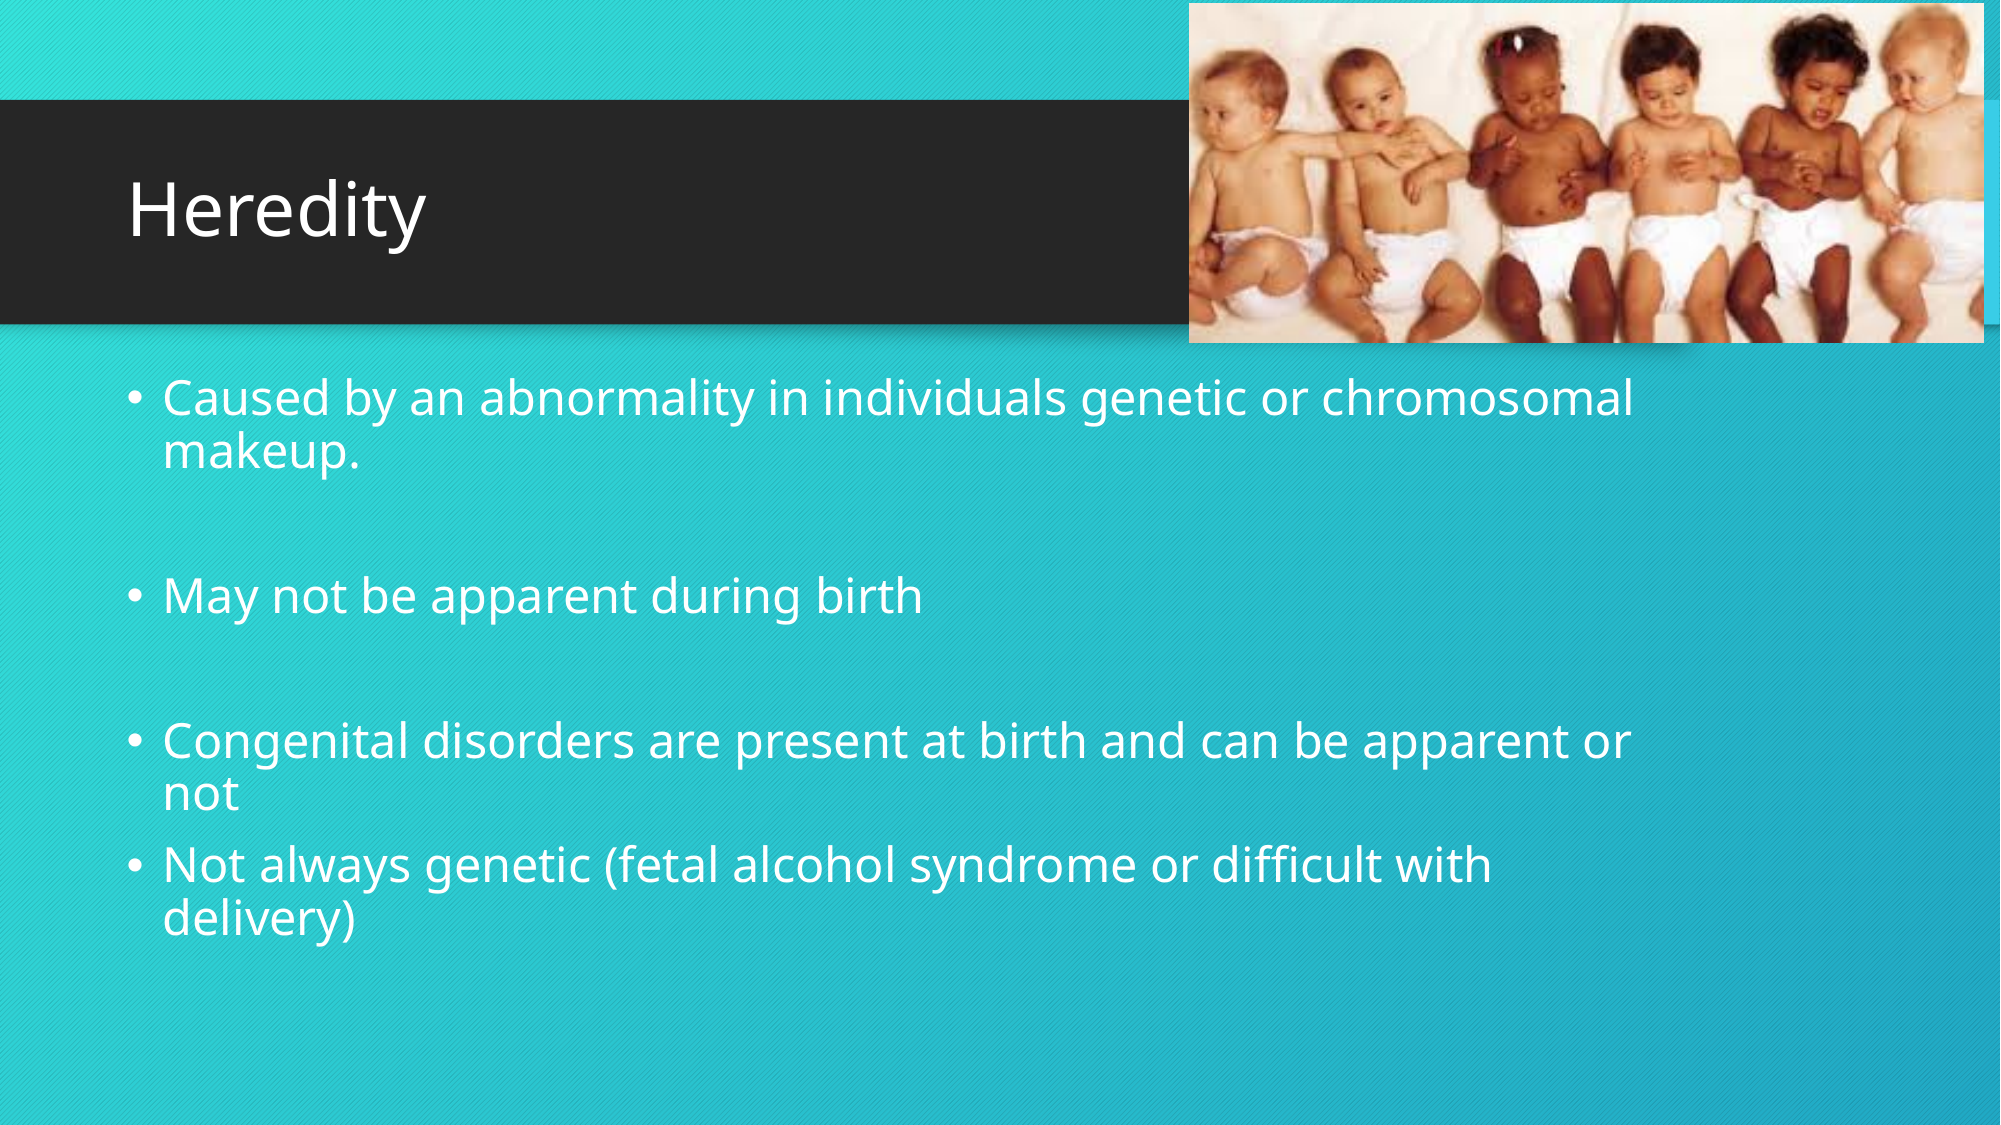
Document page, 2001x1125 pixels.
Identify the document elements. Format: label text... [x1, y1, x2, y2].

list Caused by an abnormality in individuals genetic or chromosomal makeup. May not be apparent during birth Congenital disorders are present at birth and can be apparent or not Not always genetic (fetal alcohol syndrome or difficult with delivery) [111, 366, 1689, 957]
picture [0, 2, 2000, 376]
title Heredity [111, 123, 1189, 301]
